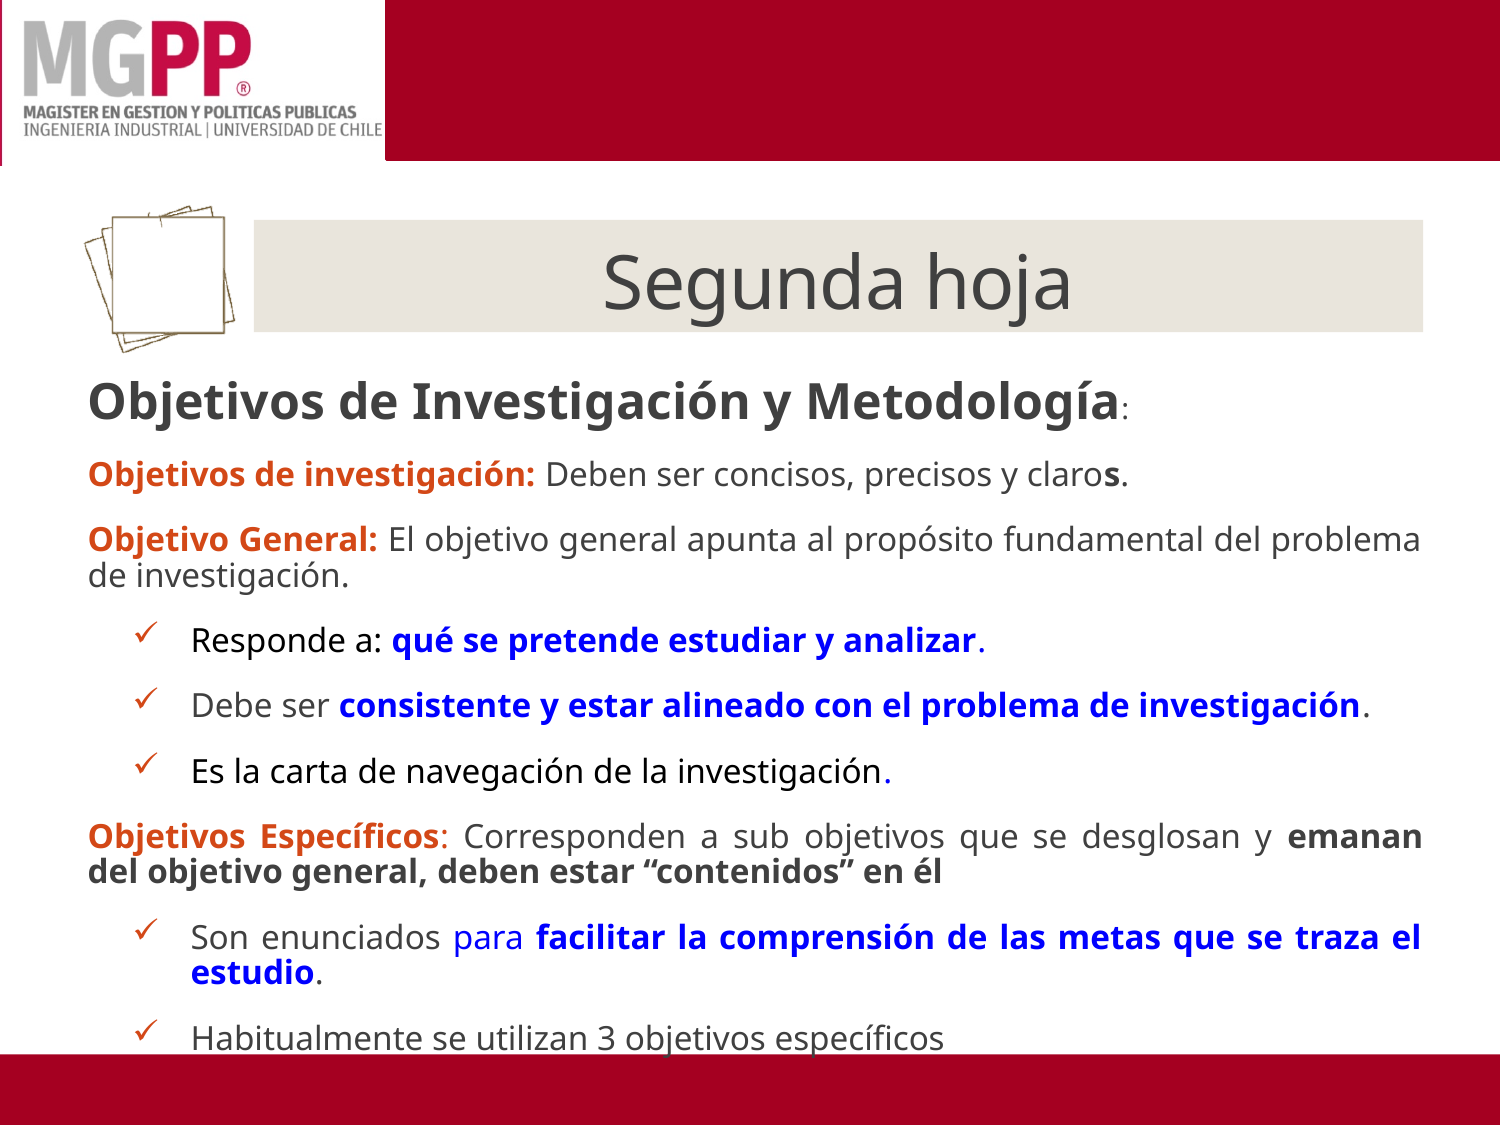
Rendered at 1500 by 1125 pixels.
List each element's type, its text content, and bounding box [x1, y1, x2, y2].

title Segunda hoja [264, 219, 1424, 333]
list Objetivos de Investigación y Metodología: Objetivos de investigación: Deben ser concisos, precisos y claros. Objetivo General: El objetivo general apunta al propósito fundamental del problema de investigación. Responde a: qué se pretende estudiar y analizar. Debe ser consistente y estar alineado con el problema de investigación. Es la carta de navegación de la investigación. Objetivos Específicos: Corresponden a sub objetivos que se desglosan y emanan del objetivo general, deben estar “contenidos” en él Son enunciados para facilitar la comprensión de las metas que se traza el estudio. Habitualmente se utilizan 3 objetivos específicos [87, 373, 1424, 1071]
picture [0, 0, 384, 166]
picture [64, 183, 255, 374]
